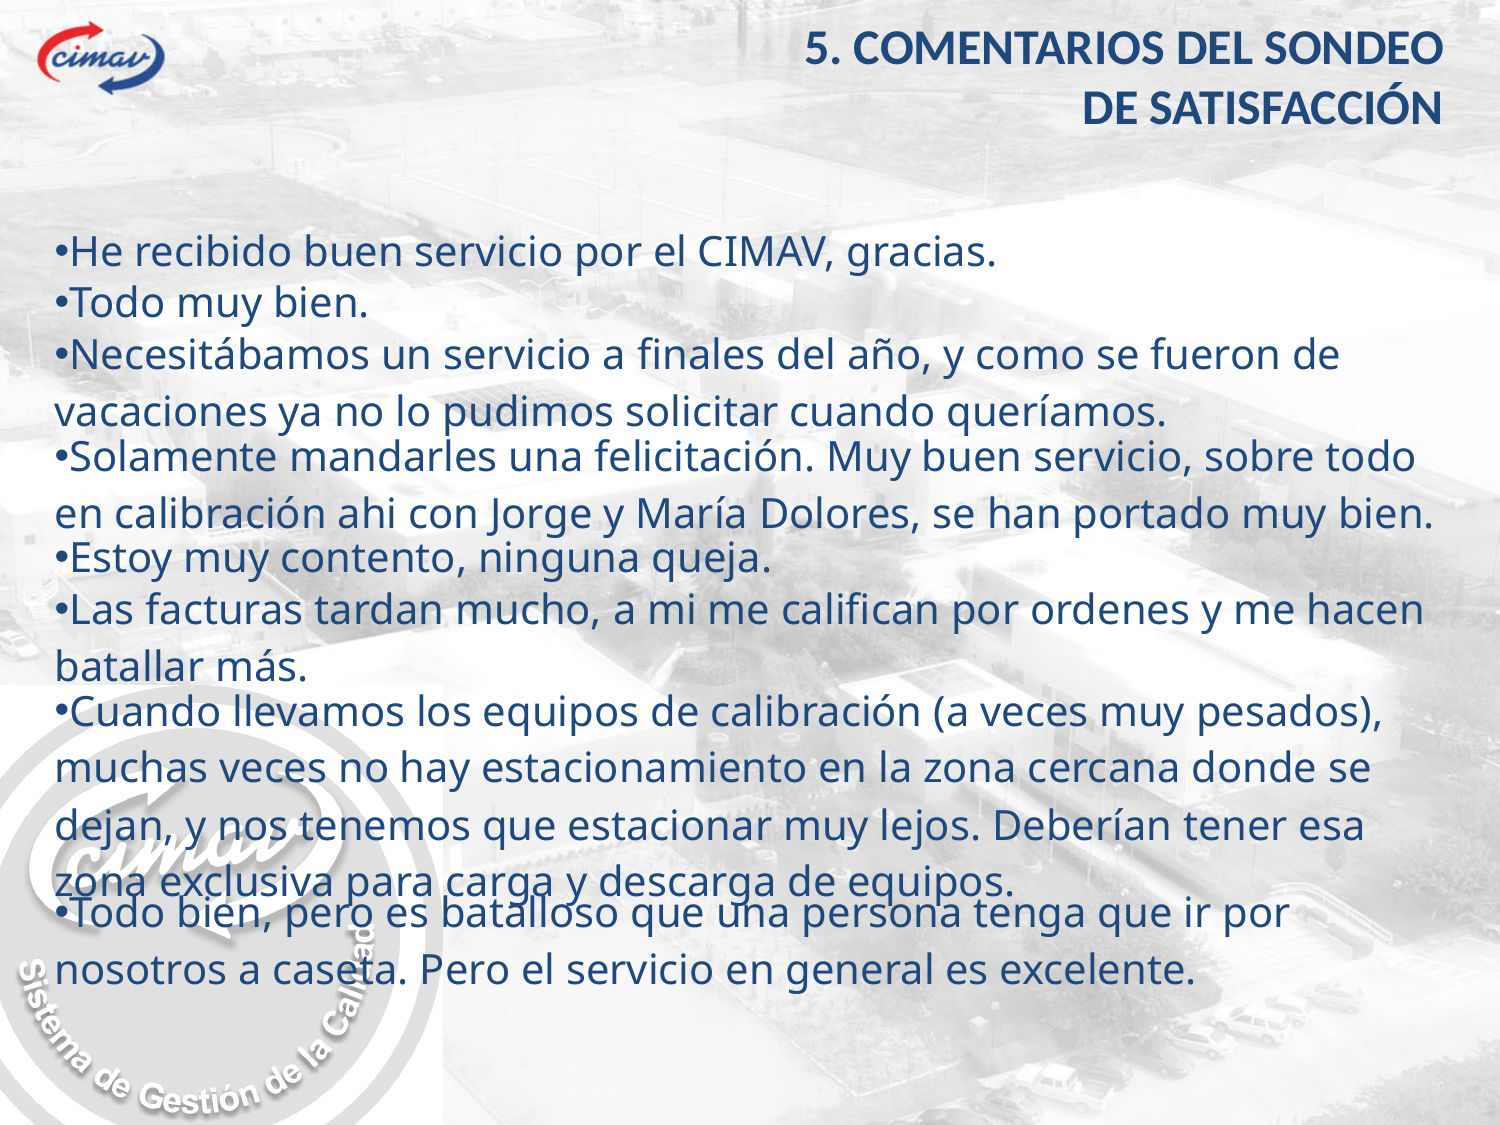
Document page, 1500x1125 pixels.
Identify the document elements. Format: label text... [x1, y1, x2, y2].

table_cell Todo bien, pero es batalloso que una persona tenga que ir por nosotros a caseta. Pero el servicio en general es excelente. [53, 881, 1459, 983]
table_cell Solamente mandarles una felicitación. Muy buen servicio, sobre todo en calibración ahi con Jorge y María Dolores, se han portado muy bien. [53, 425, 1459, 526]
table_cell Estoy muy contento, ninguna queja. [53, 526, 1459, 578]
table_cell Cuando llevamos los equipos de calibración (a veces muy pesados), muchas veces no hay estacionamiento en la zona cercana donde se dejan, y nos tenemos que estacionar muy lejos. Deberían tener esa zona exclusiva para carga y descarga de equipos. [53, 680, 1459, 881]
picture [0, 0, 1500, 1125]
table_cell Necesitábamos un servicio a finales del año, y como se fueron de vacaciones ya no lo pudimos solicitar cuando queríamos. [53, 323, 1459, 425]
text_box 5. Comentarios DEL SONDEO DE SATISFACCIÓN [301, 7, 1459, 142]
table_cell Todo muy bien. [53, 272, 1459, 323]
table_cell Las facturas tardan mucho, a mi me califican por ordenes y me hacen batallar más. [53, 578, 1459, 680]
table_header He recibido buen servicio por el CIMAV, gracias. [53, 220, 1459, 272]
